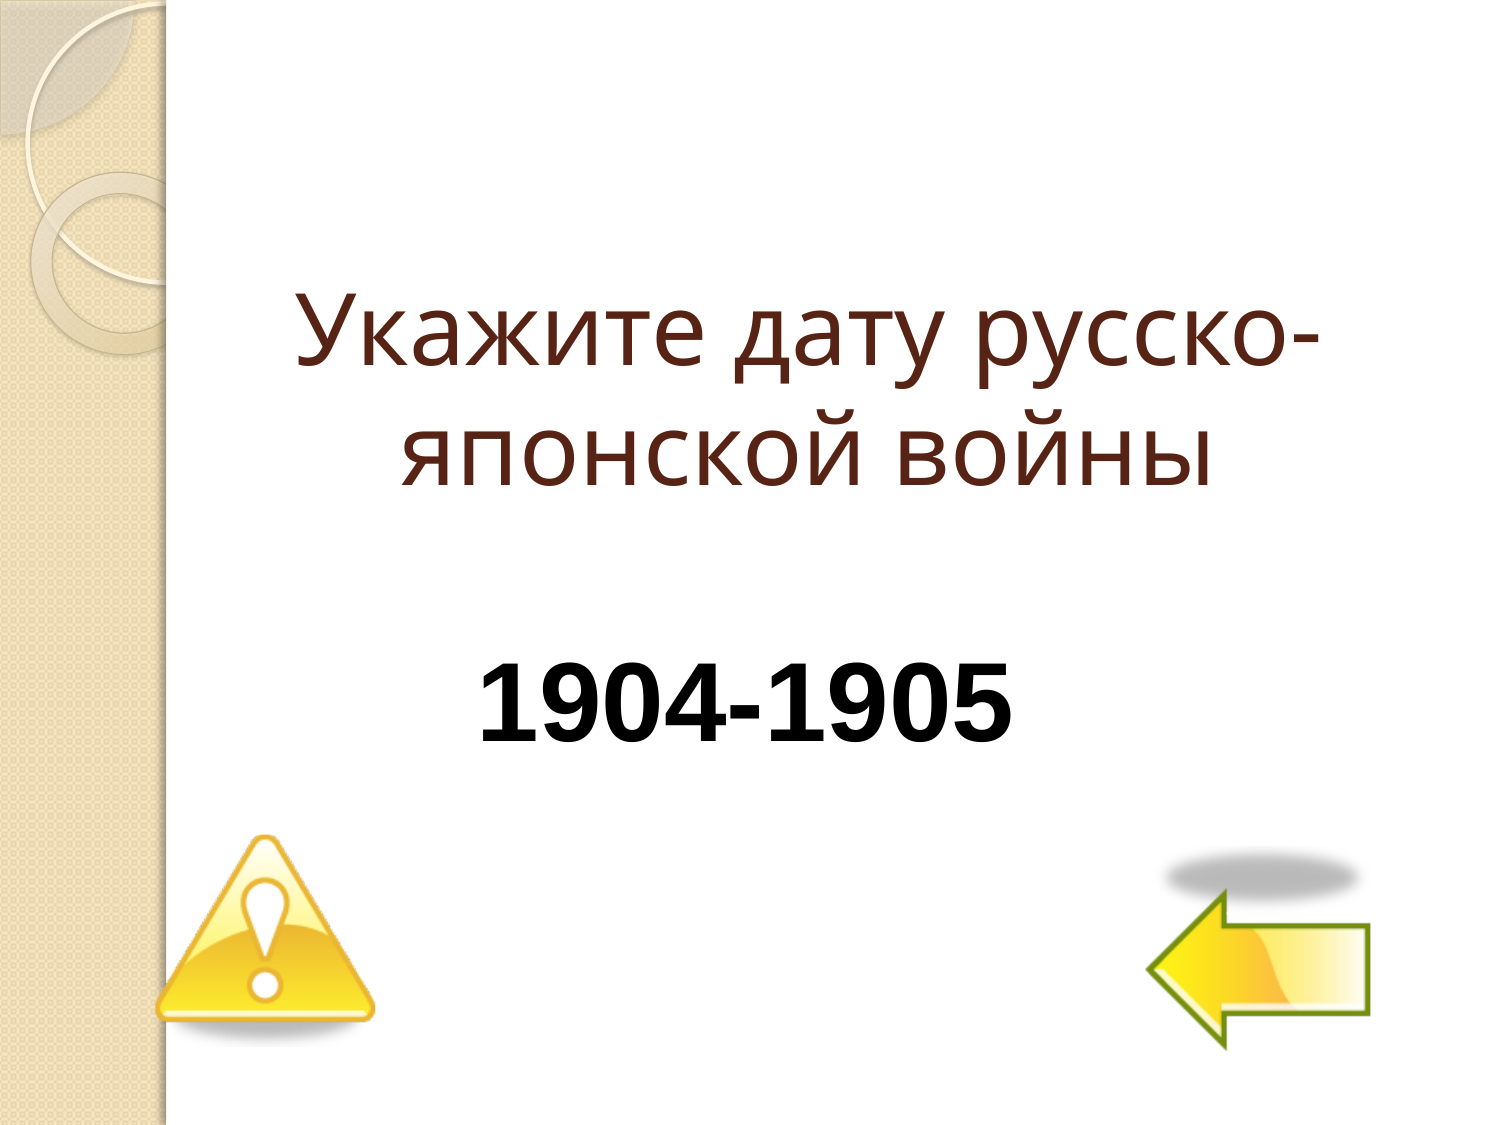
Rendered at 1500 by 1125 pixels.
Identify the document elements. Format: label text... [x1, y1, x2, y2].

picture [147, 810, 384, 1047]
title Укажите дату русско-японской войны [206, 243, 1412, 528]
list 1904-1905 [383, 621, 1107, 864]
picture [1139, 845, 1388, 1095]
